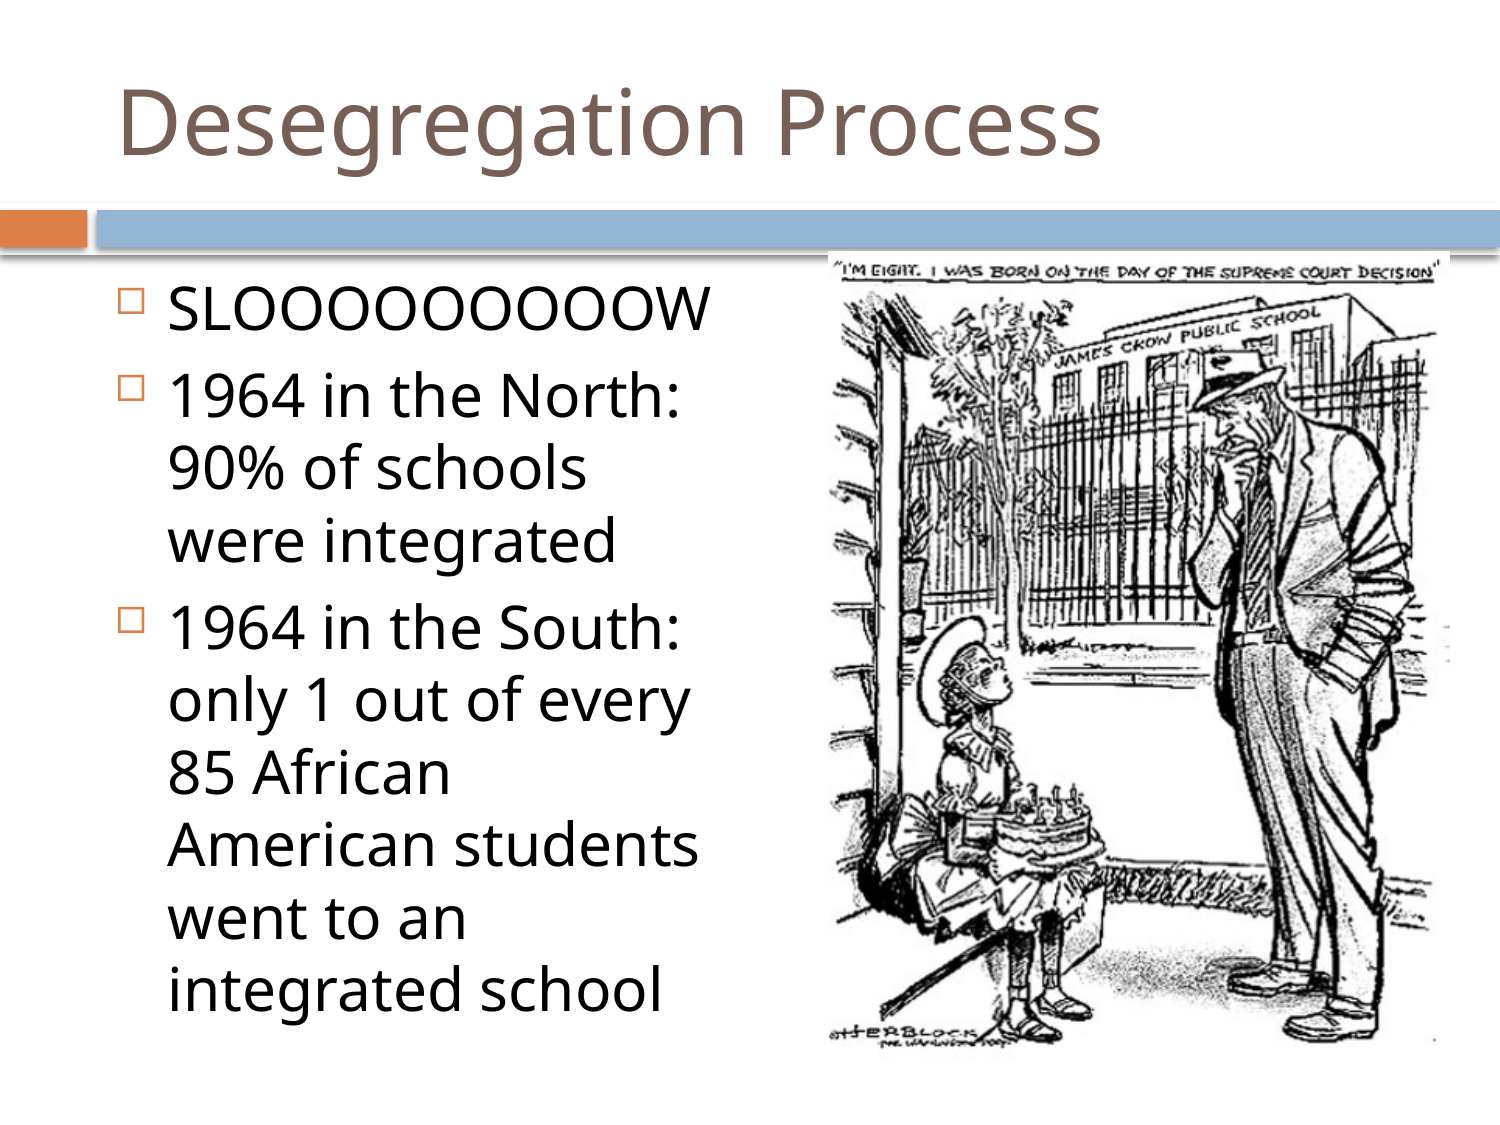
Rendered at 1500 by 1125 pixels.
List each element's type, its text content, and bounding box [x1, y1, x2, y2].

picture [828, 251, 1450, 1059]
list SLOOOOOOOOOW 1964 in the North: 90% of schools were integrated 1964 in the South: only 1 out of every 85 African American students went to an integrated school [100, 262, 729, 1000]
title Desegregation Process [100, 37, 1438, 200]
